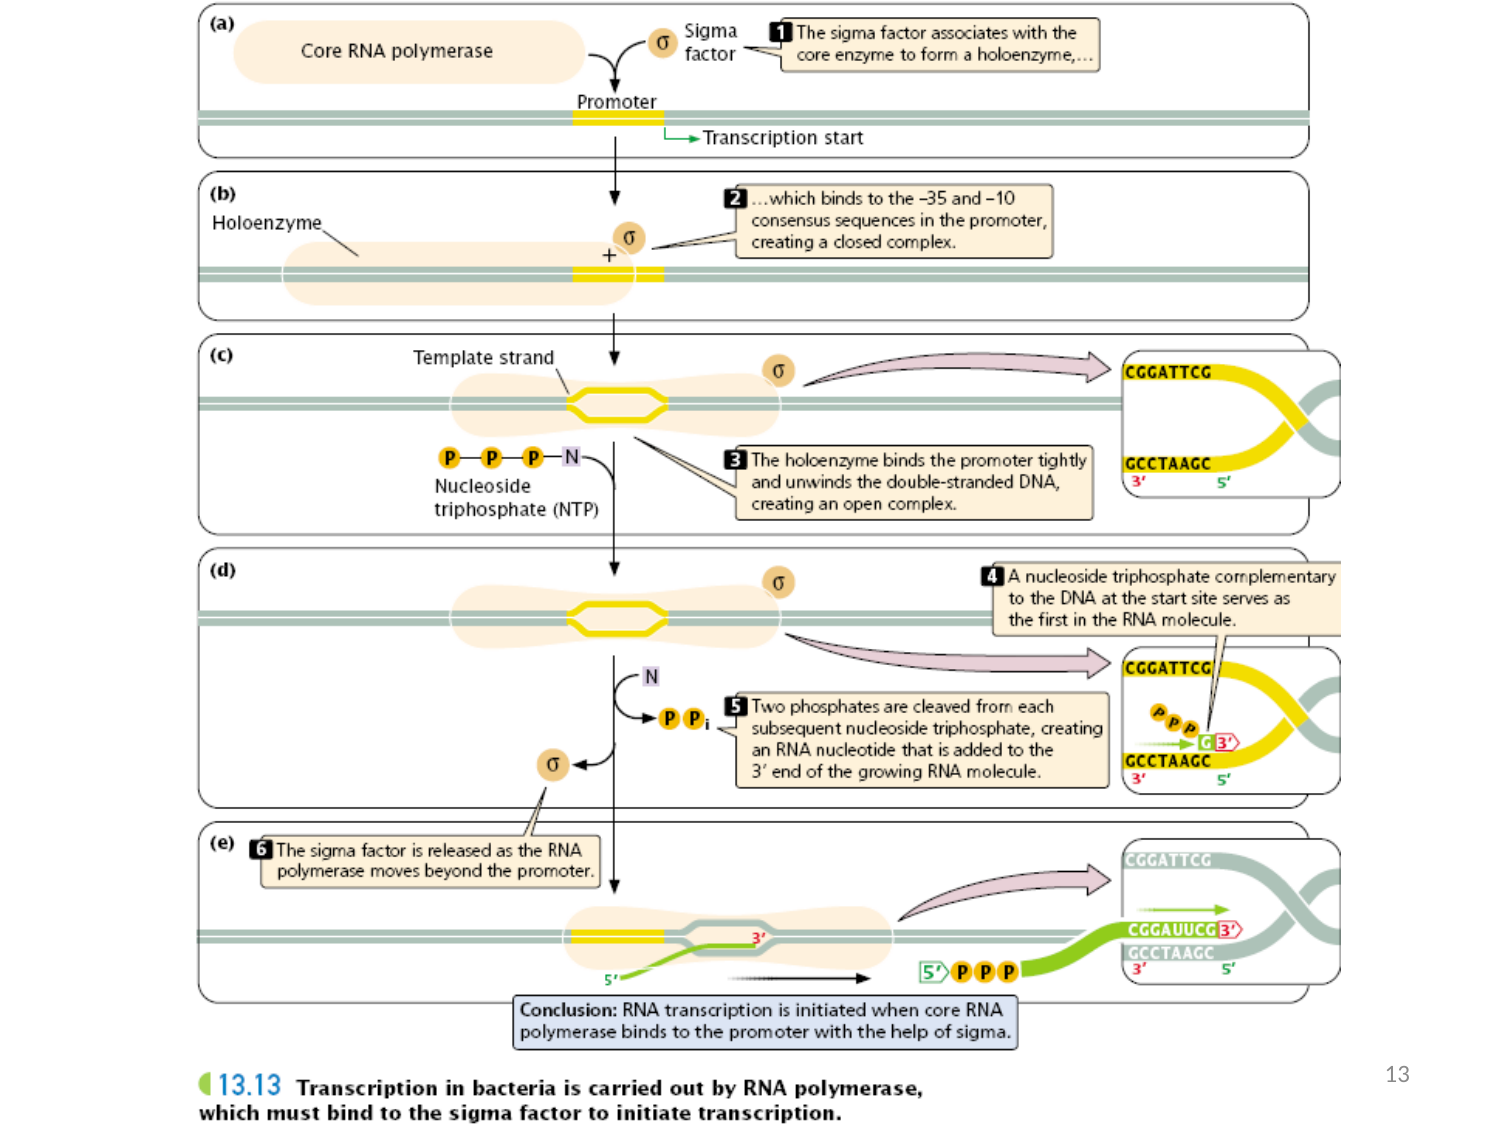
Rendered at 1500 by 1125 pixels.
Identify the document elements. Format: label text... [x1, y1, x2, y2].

picture [185, 0, 1341, 1125]
slide_number 13 [1343, 1042, 1425, 1103]
